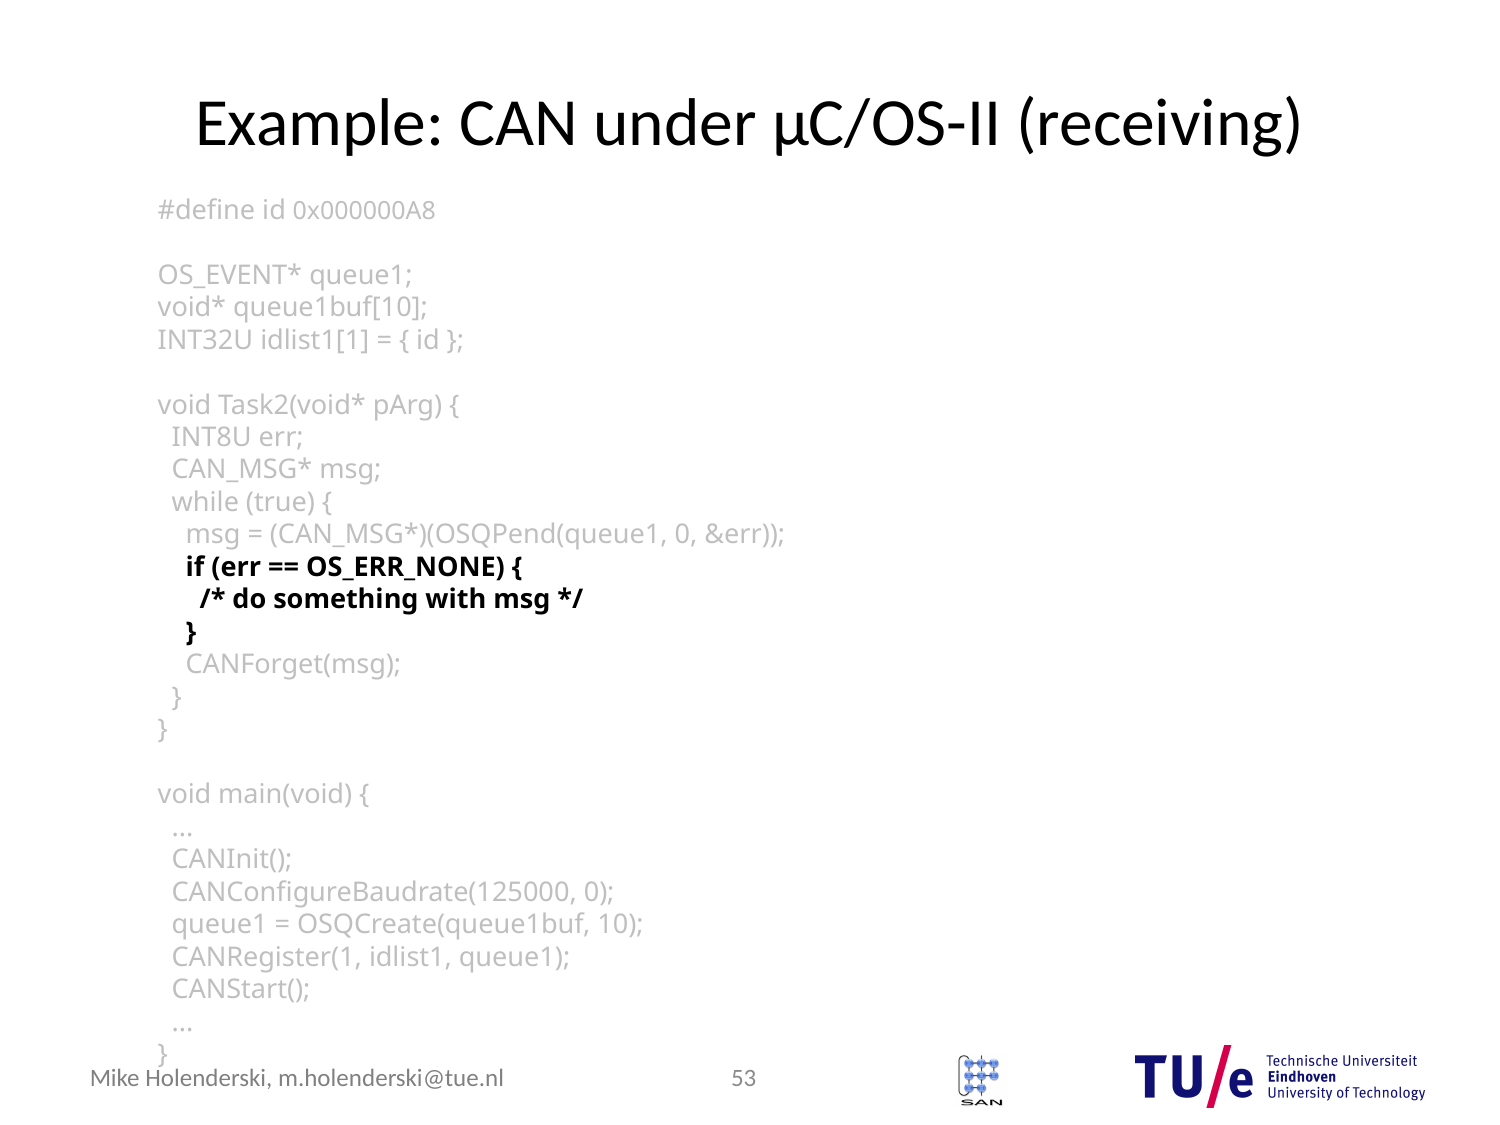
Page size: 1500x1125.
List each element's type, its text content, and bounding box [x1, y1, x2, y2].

title Example: CAN under μC/OS-II (receiving) [75, 45, 1425, 193]
picture [1135, 1045, 1425, 1108]
text_box #define id 0x000000A8 OS_EVENT* queue1; void* queue1buf[10]; INT32U idlist1[1] = { id }; void Task2(void* pArg) { INT8U err; CAN_MSG* msg; while (true) { msg = (CAN_MSG*)(OSQPend(queue1, 0, &err)); if (err == OS_ERR_NONE) { /* do something with msg */ } CANForget(msg); } } void main(void) { ... CANInit(); CANConfigureBaudrate(125000, 0); queue1 = OSQCreate(queue1buf, 10); CANRegister(1, idlist1, queue1); CANStart(); ... } [157, 192, 1118, 1055]
slide_number 53 [662, 1055, 826, 1100]
picture [955, 1055, 1008, 1108]
